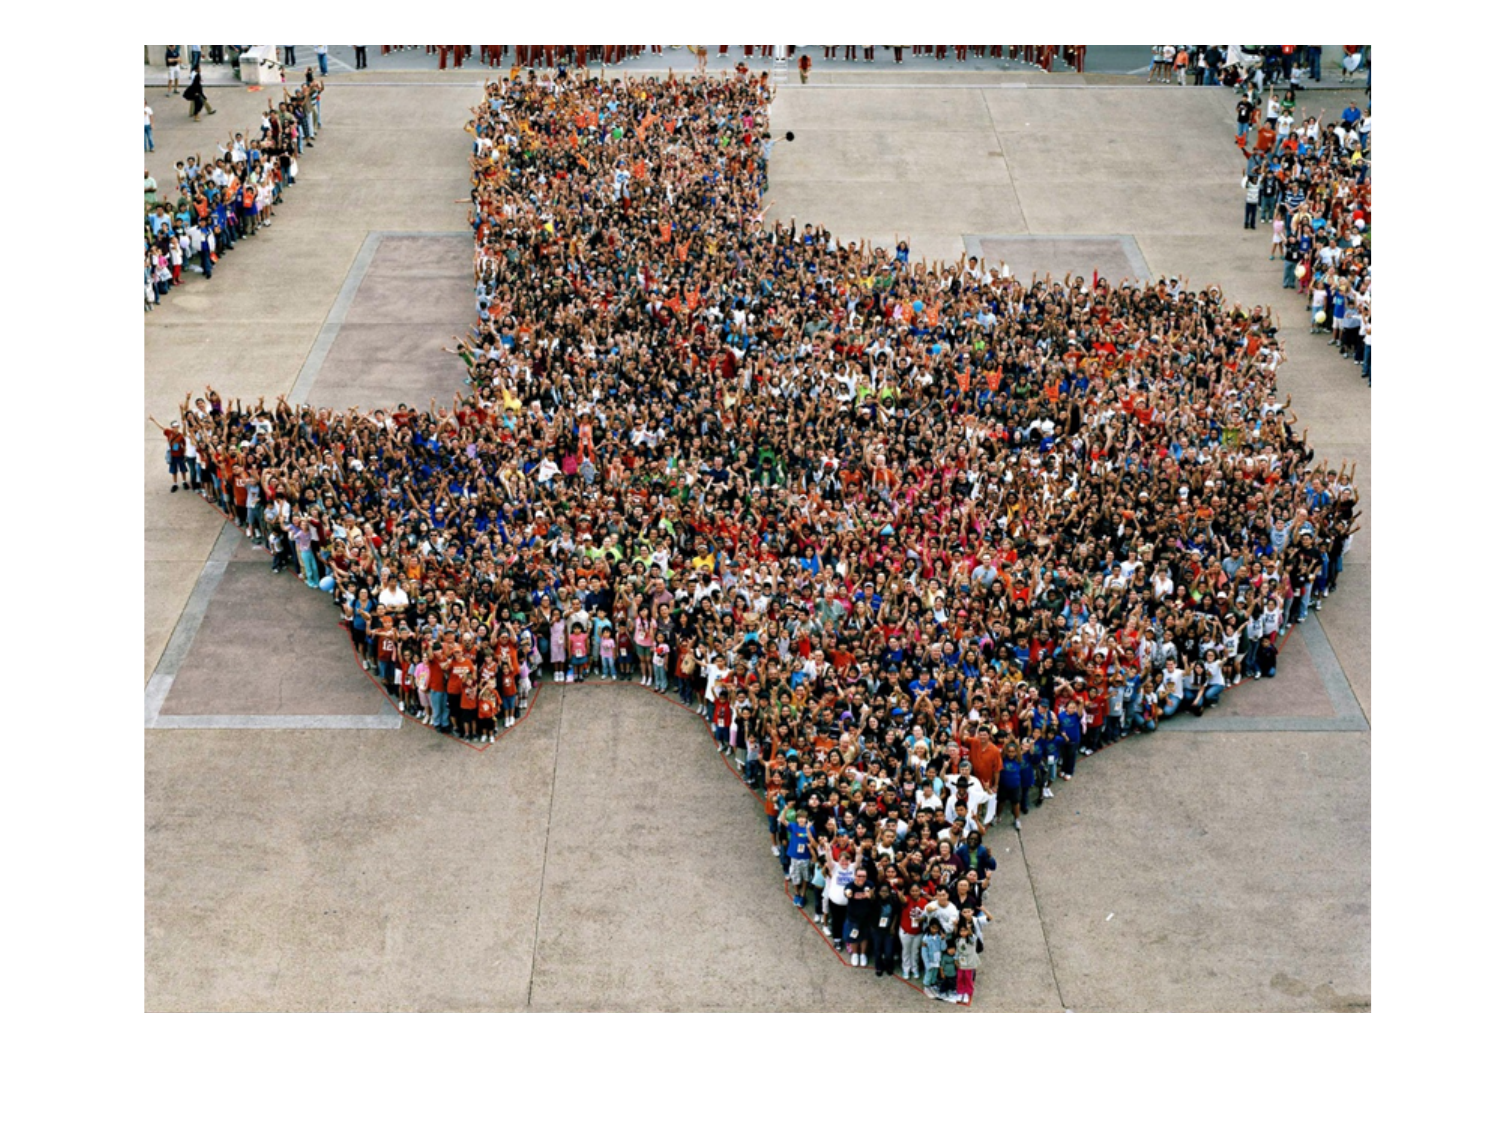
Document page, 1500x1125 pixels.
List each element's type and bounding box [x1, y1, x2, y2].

picture [144, 45, 1372, 1013]
